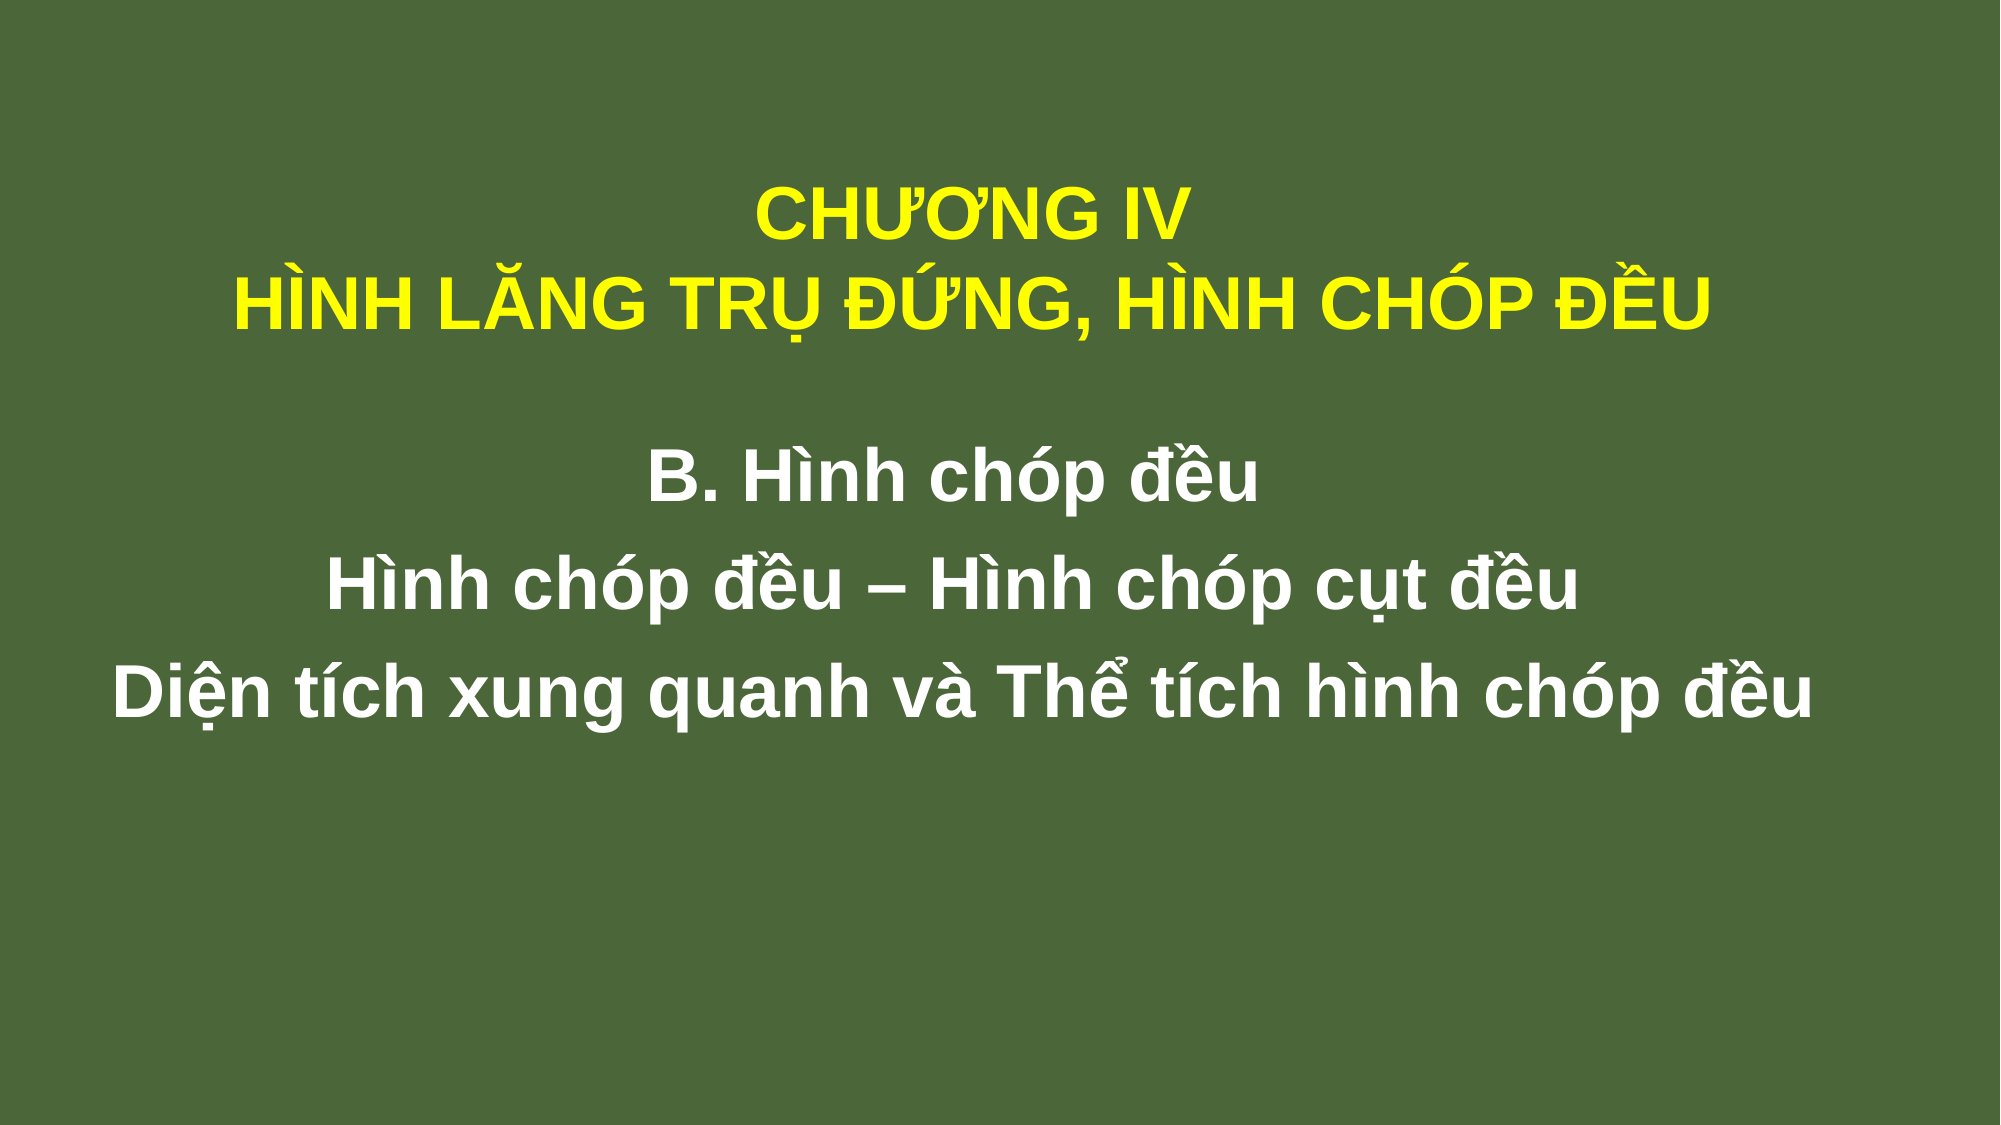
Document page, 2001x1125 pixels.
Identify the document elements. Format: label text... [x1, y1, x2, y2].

text_box B. Hình chóp đều Hình chóp đều – Hình chóp cụt đều Diện tích xung quanh và Thể tích hình chóp đều [54, 401, 1854, 740]
text_box CHƯƠNG IV HÌNH LĂNG TRỤ ĐỨNG, HÌNH CHÓP ĐỀU [217, 157, 1730, 352]
